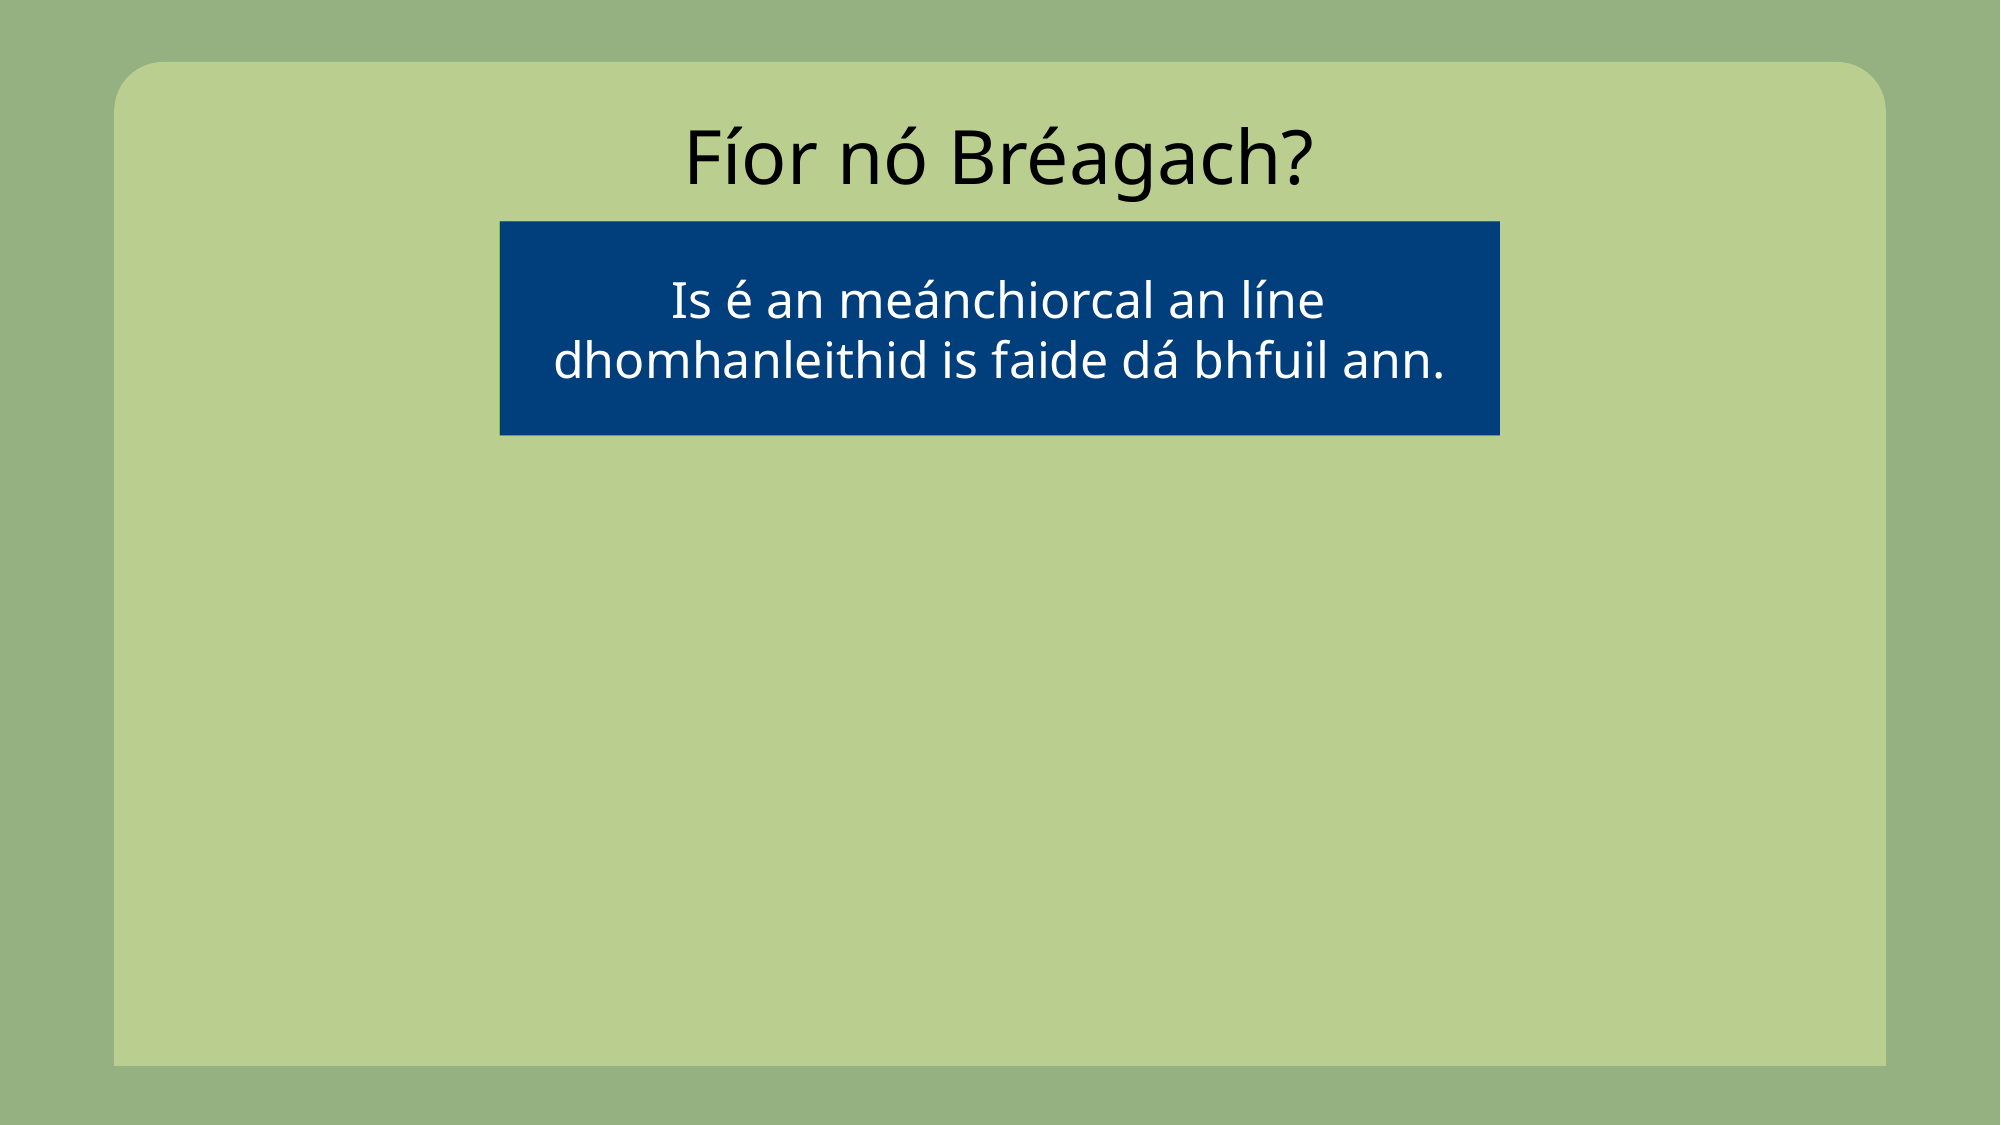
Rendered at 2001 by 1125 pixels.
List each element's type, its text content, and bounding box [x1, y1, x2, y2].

text_box [113, 60, 1887, 1067]
text_box Fíor nó Bréagach? [324, 78, 1674, 242]
text_box Is é an meánchiorcal an líne dhomhanleithid is faide dá bhfuil ann. [499, 220, 1501, 436]
